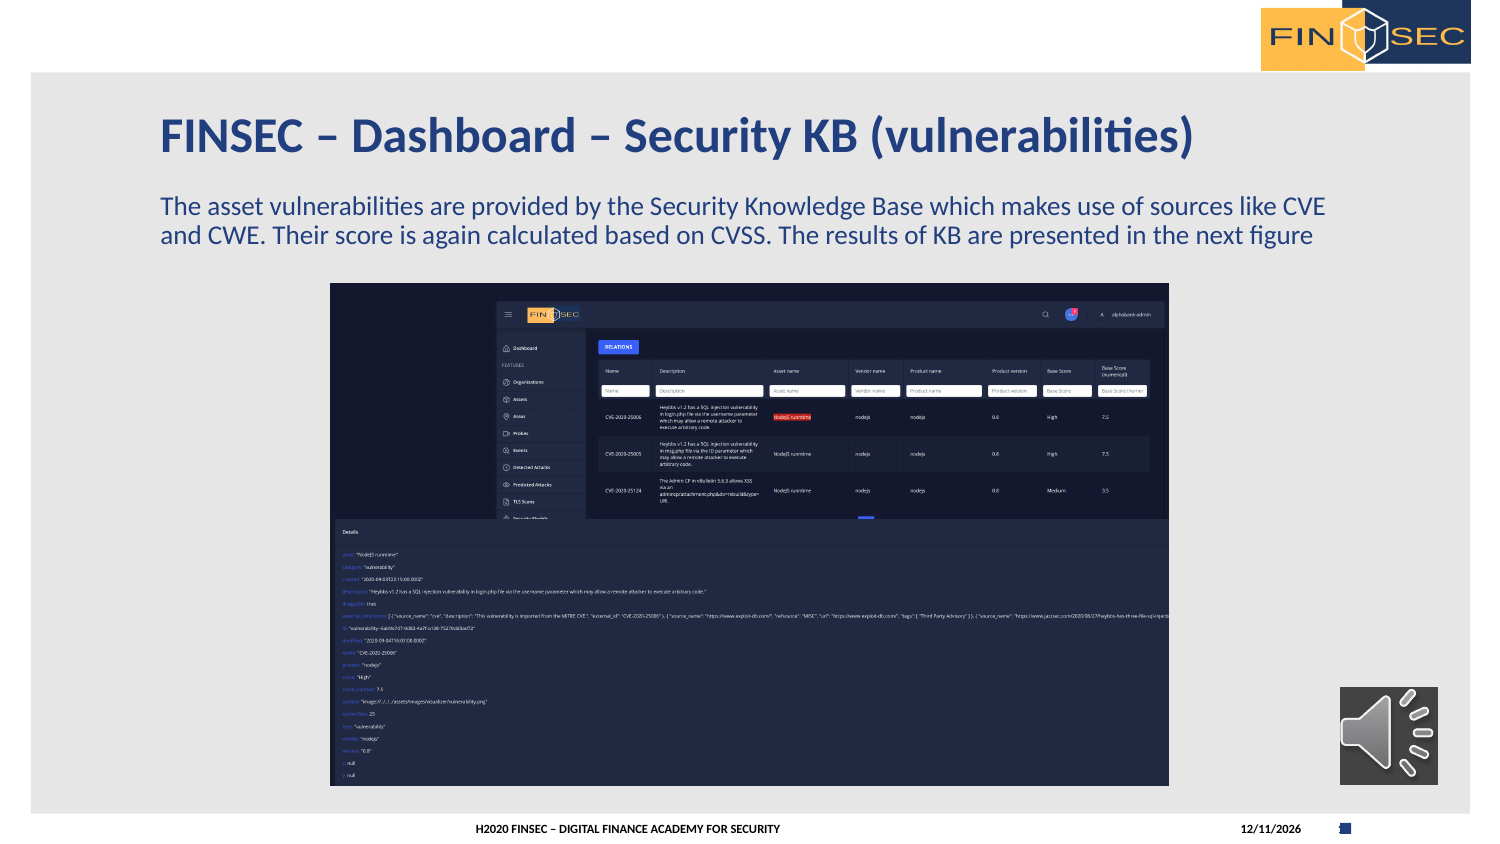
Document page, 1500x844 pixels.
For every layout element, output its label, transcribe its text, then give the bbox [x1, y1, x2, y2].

title FINSEC – Dashboard – Security KB (vulnerabilities) [160, 108, 1340, 164]
list The asset vulnerabilities are provided by the Security Knowledge Base which makes use of sources like CVE and CWE. Their score is again calculated based on CVSS. The results of KB are presented in the next figure [160, 192, 1340, 264]
picture [1339, 685, 1440, 786]
picture [1261, 0, 1471, 71]
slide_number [1240, 820, 1305, 837]
picture [330, 283, 1169, 786]
